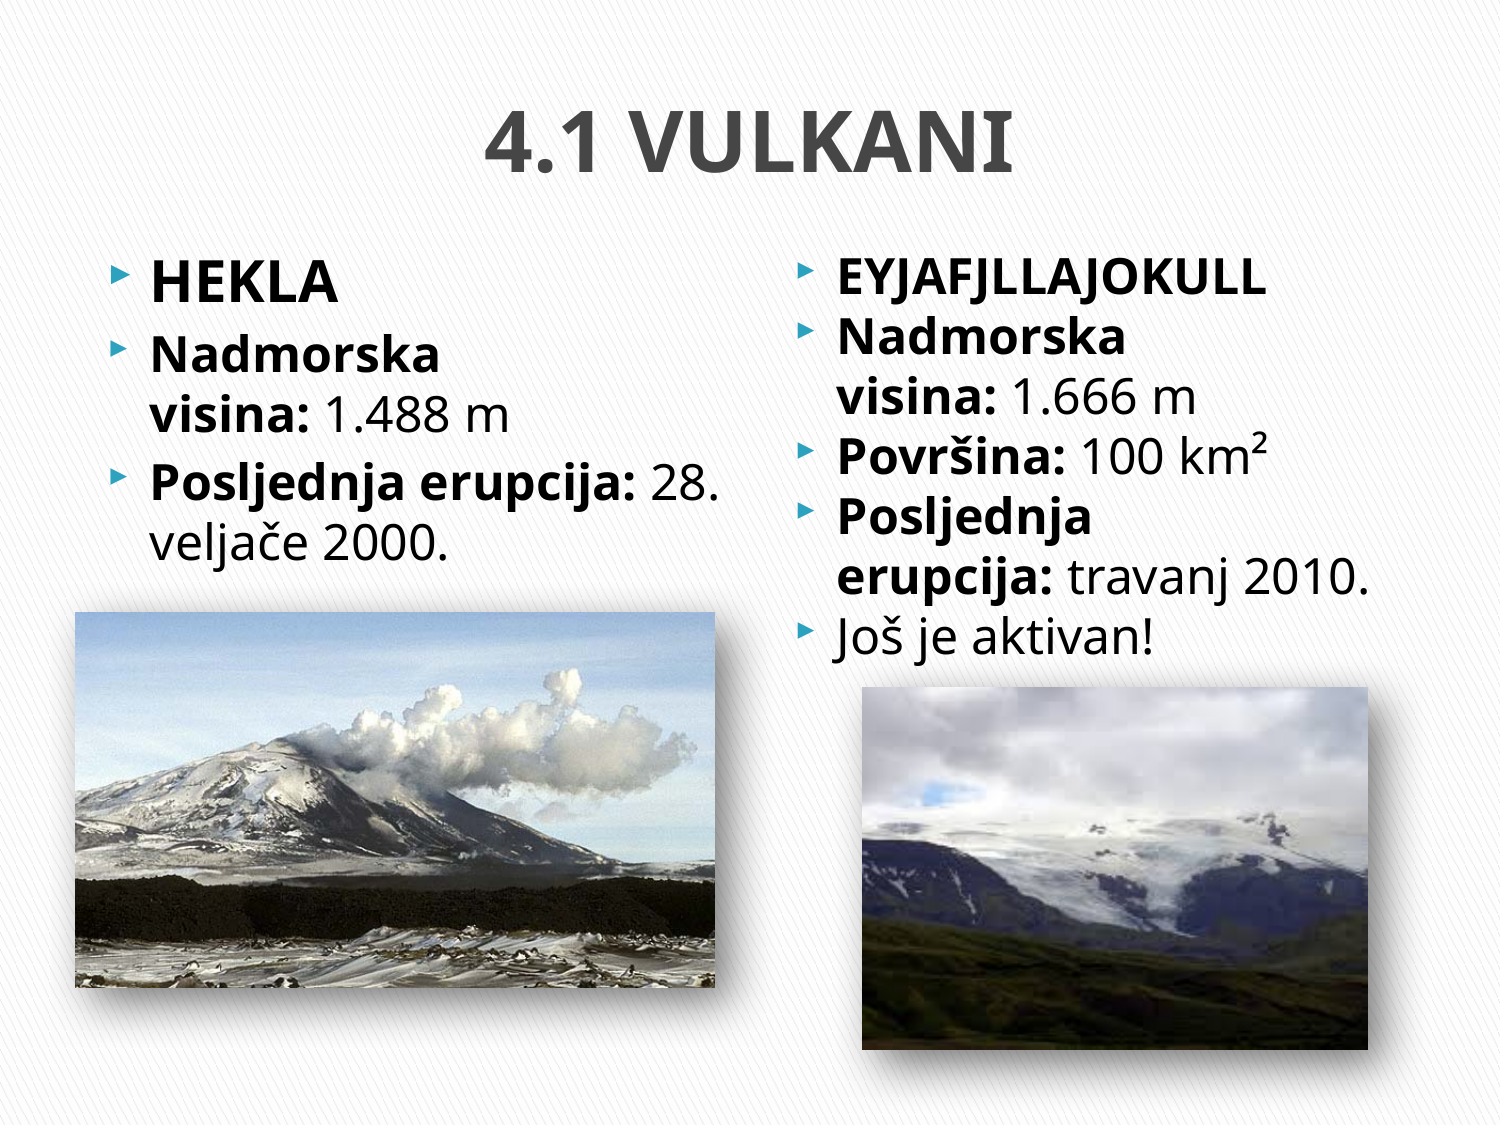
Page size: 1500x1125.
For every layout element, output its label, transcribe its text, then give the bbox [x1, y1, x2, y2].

picture [862, 687, 1368, 1051]
title 4.1 VULKANI [75, 44, 1425, 233]
picture [74, 612, 715, 988]
list HEKLA Nadmorska visina: 1.488 m Posljednja erupcija: 28. veljače 2000. [75, 236, 738, 610]
list EYJAFJLLAJOKULL Nadmorska visina: 1.666 m Površina: 100 km² Posljednja erupcija: travanj 2010. Još je aktivan! [761, 236, 1425, 884]
